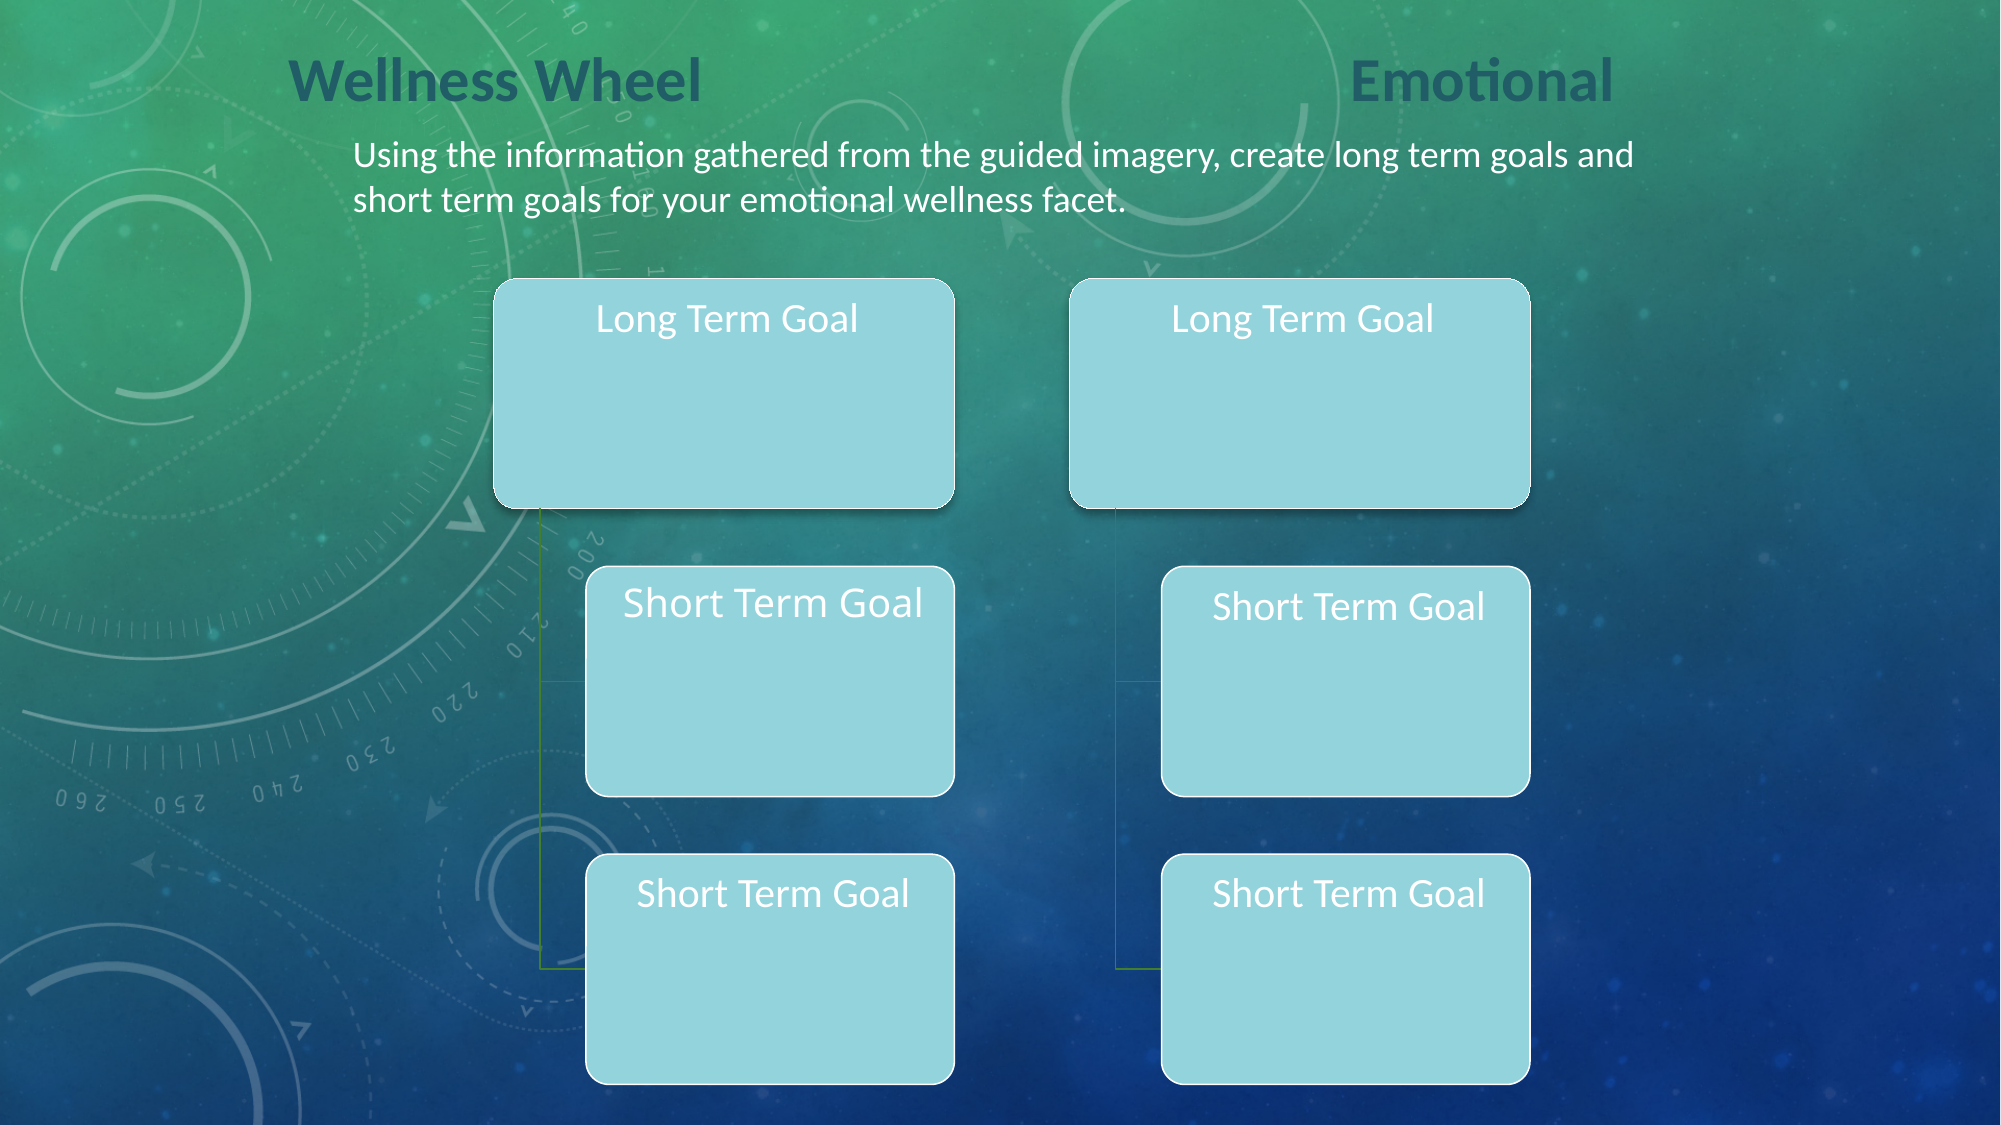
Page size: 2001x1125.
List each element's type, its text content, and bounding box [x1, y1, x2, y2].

picture [0, 0, 2001, 1125]
text_box Wellness Wheel [273, 32, 744, 122]
text_box Using the information gathered from the guided imagery, create long term goals and short term goals for your emotional wellness facet. [338, 122, 1698, 228]
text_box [273, 277, 1751, 1086]
text_box Emotional [1335, 32, 1630, 122]
